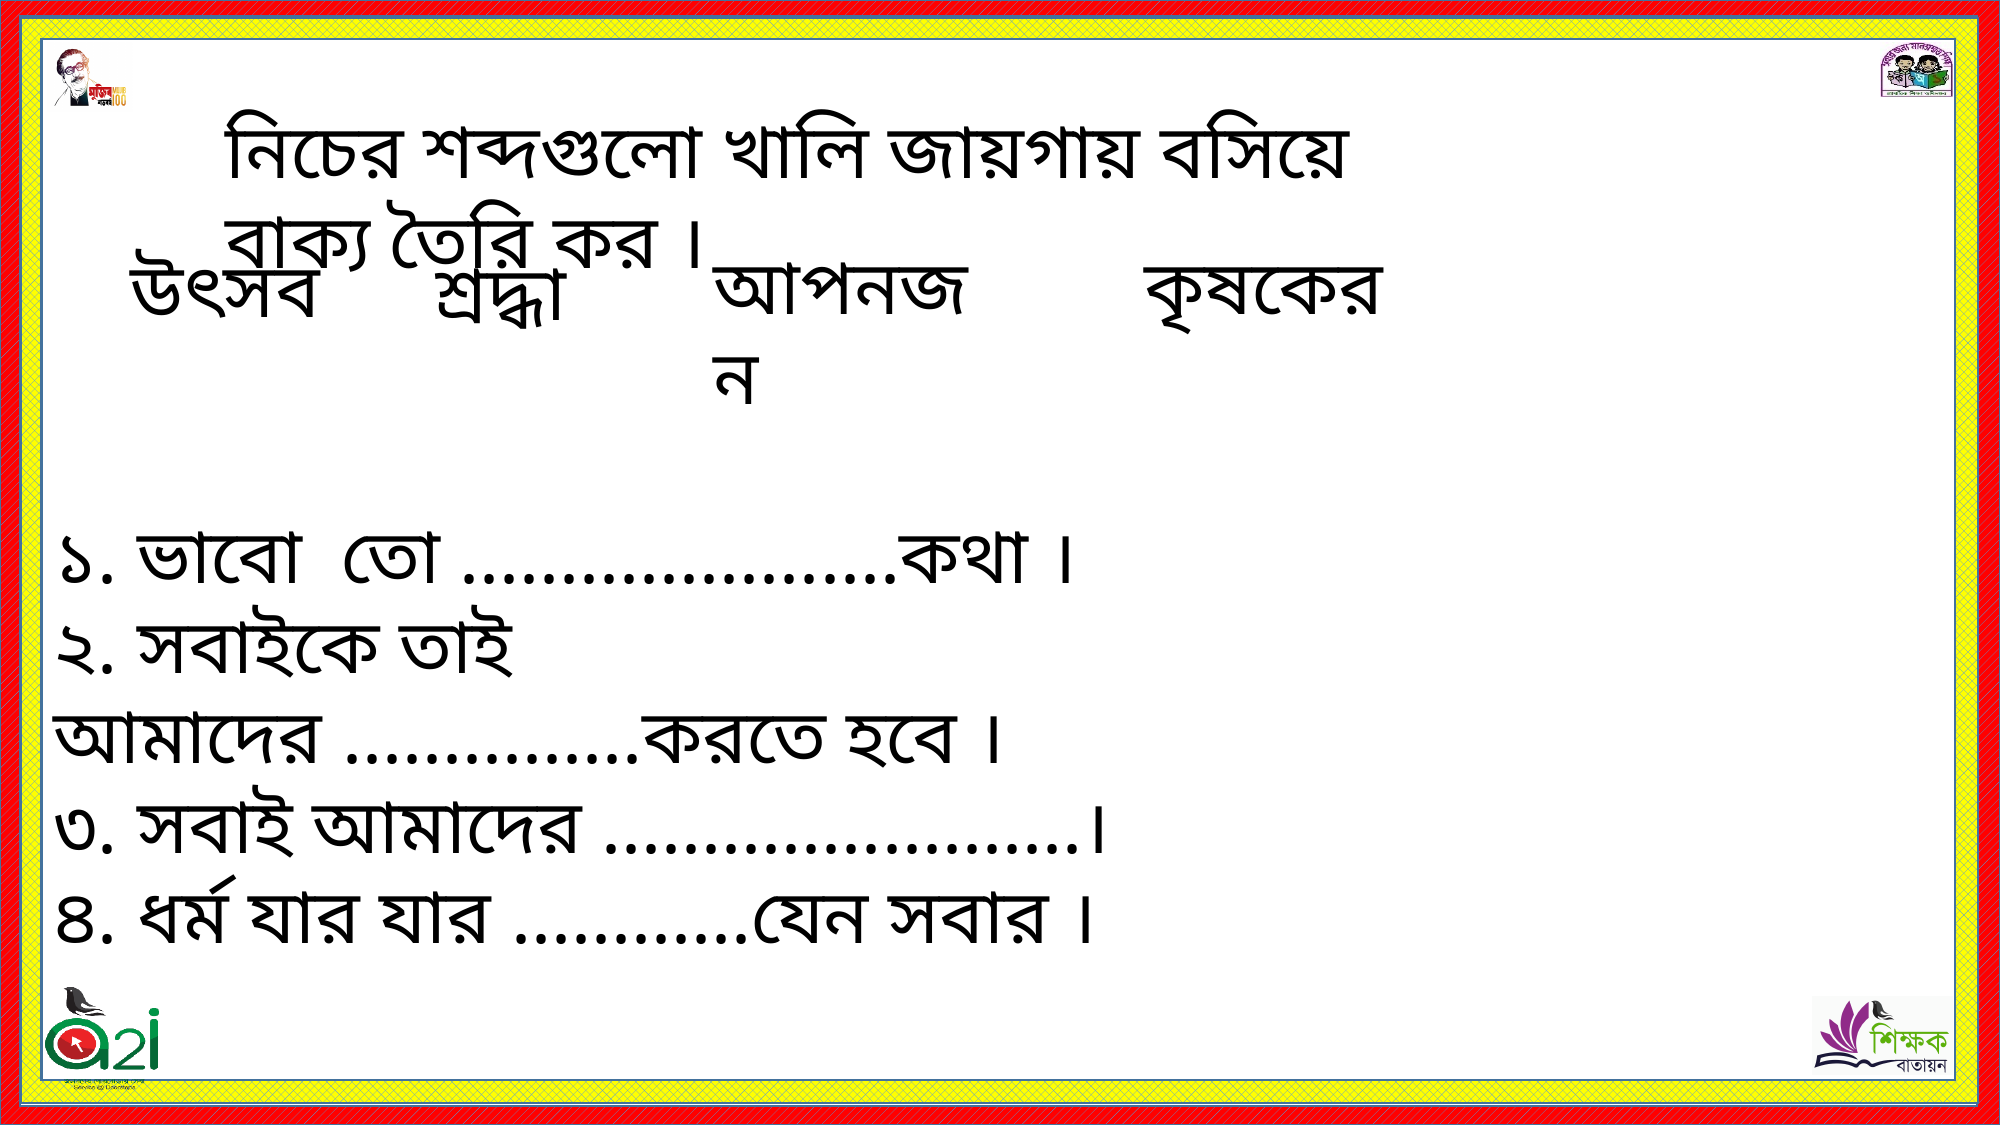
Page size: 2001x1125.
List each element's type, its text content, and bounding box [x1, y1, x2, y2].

picture [1812, 996, 1953, 1076]
text_box [0, 0, 2000, 1125]
text_box উৎসব [116, 235, 349, 340]
text_box নিচের শব্দগুলো খালি জায়গায় বসিয়ে বাক্য তৈরি কর । [211, 96, 1500, 292]
picture [45, 987, 159, 1090]
text_box [20, 17, 1979, 1104]
text_box ১. ভাবো তো ......................কথা । ২. সবাইকে তাই আমাদের ...............করতে হবে । ৩. সবাই আমাদের ........................। ৪. ধর্ম যার যার ............যেন সবার । [38, 500, 1262, 966]
text_box আপনজন [699, 232, 1000, 427]
picture [1880, 42, 1953, 97]
text_box শ্রদ্ধা [420, 237, 627, 343]
picture [47, 42, 133, 112]
text_box কৃষকের [1129, 232, 1476, 337]
